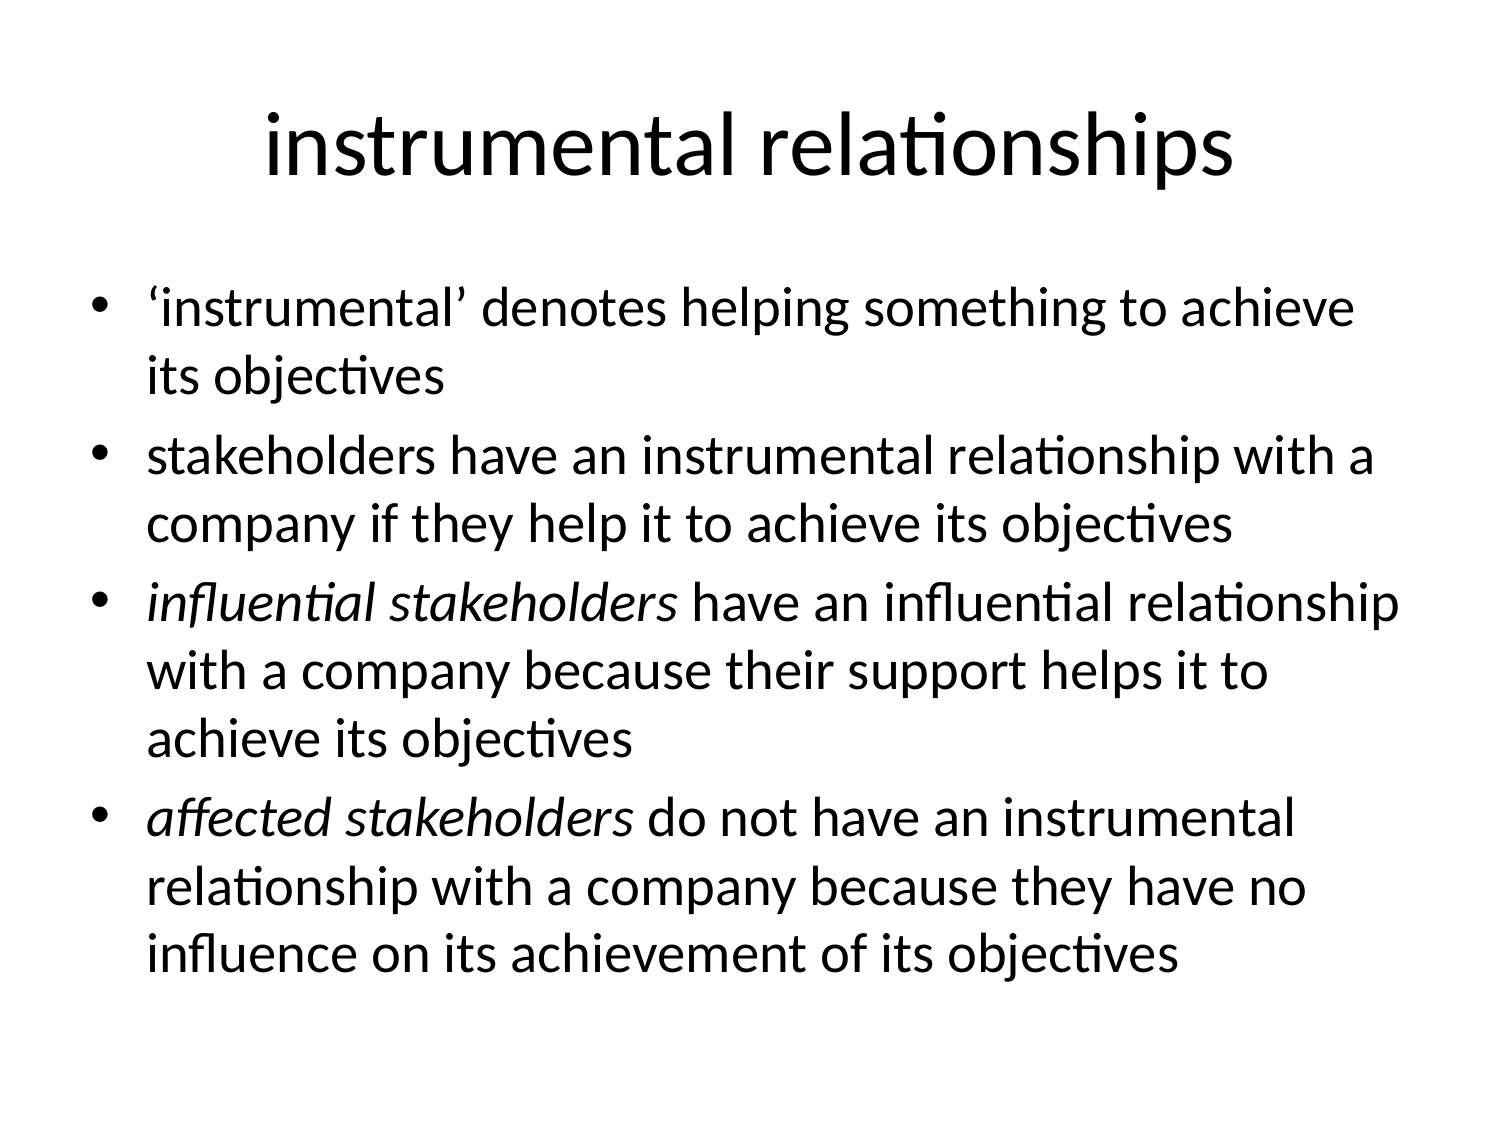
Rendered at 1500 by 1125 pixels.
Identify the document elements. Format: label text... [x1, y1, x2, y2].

list ‘instrumental’ denotes helping something to achieve its objectives stakeholders have an instrumental relationship with a company if they help it to achieve its objectives influential stakeholders have an influential relationship with a company because their support helps it to achieve its objectives affected stakeholders do not have an instrumental relationship with a company because they have no influence on its achievement of its objectives [75, 262, 1425, 1005]
title instrumental relationships [75, 45, 1425, 233]
